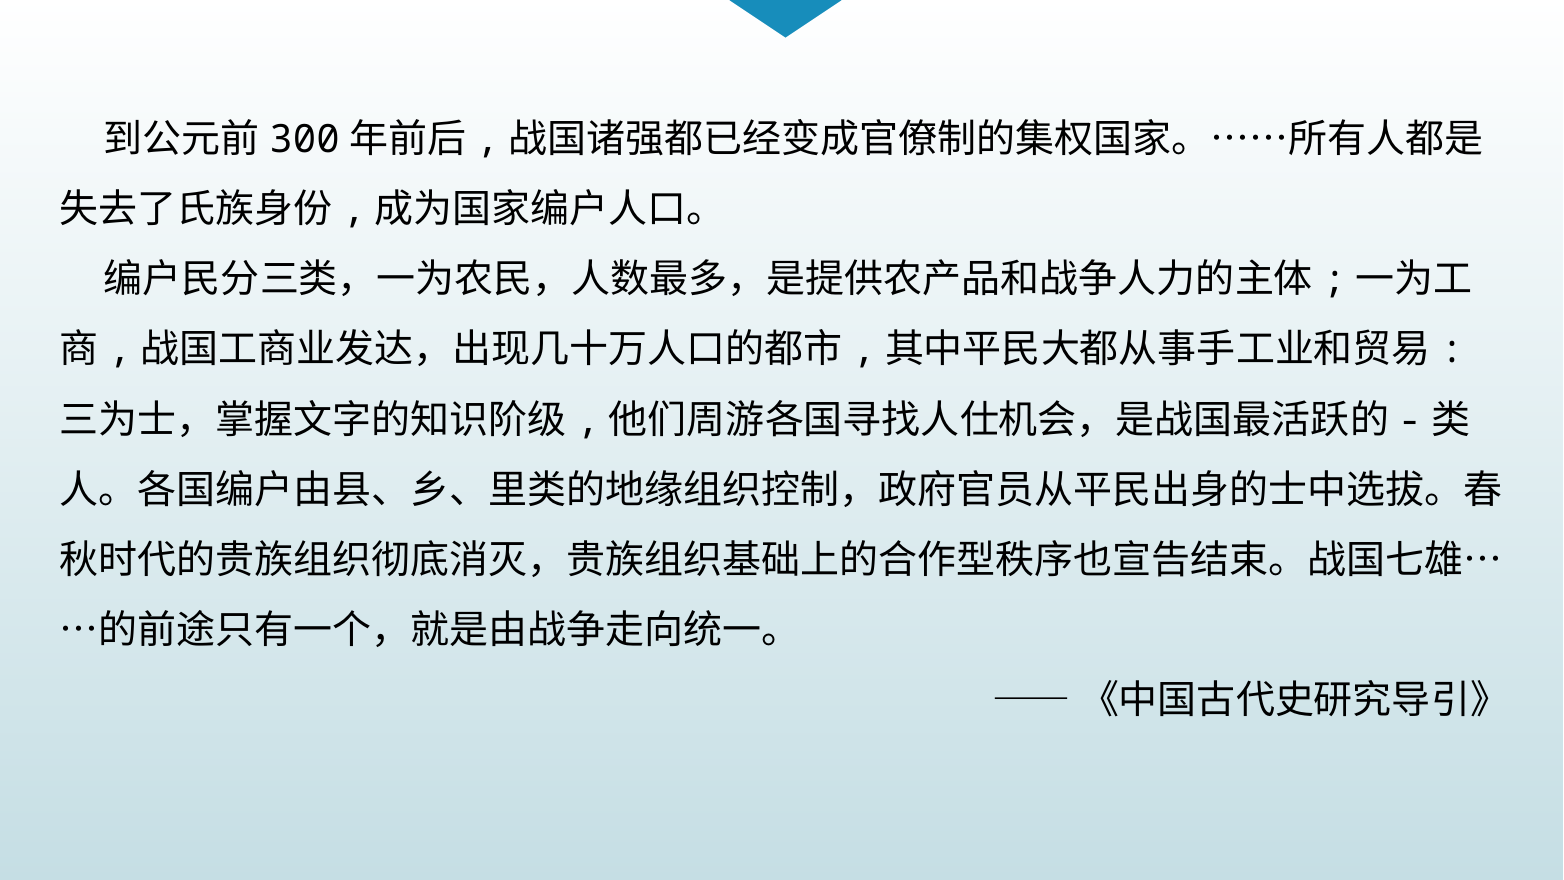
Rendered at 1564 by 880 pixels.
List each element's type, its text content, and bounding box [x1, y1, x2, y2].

text_box 到公元前300年前后,战国诸强都已经变成官僚制的集权国家。……所有人都是失去了氏族身份,成为国家编户人口。 编户民分三类，一为农民，人数最多，是提供农产品和战争人力的主体;一为工商,战国工商业发达，出现几十万人口的都市,其中平民大都从事手工业和贸易:三为士，掌握文字的知识阶级,他们周游各国寻找人仕机会，是战国最活跃的-类人。各国编户由县、乡、里类的地缘组织控制，政府官员从平民出身的士中选拔。春秋时代的贵族组织彻底消灭，贵族组织基础上的合作型秩序也宣告结束。战国七雄……的前途只有一个，就是由战争走向统一。 ——《中国古代史研究导引》 [44, 82, 1524, 730]
text_box [728, 0, 843, 39]
